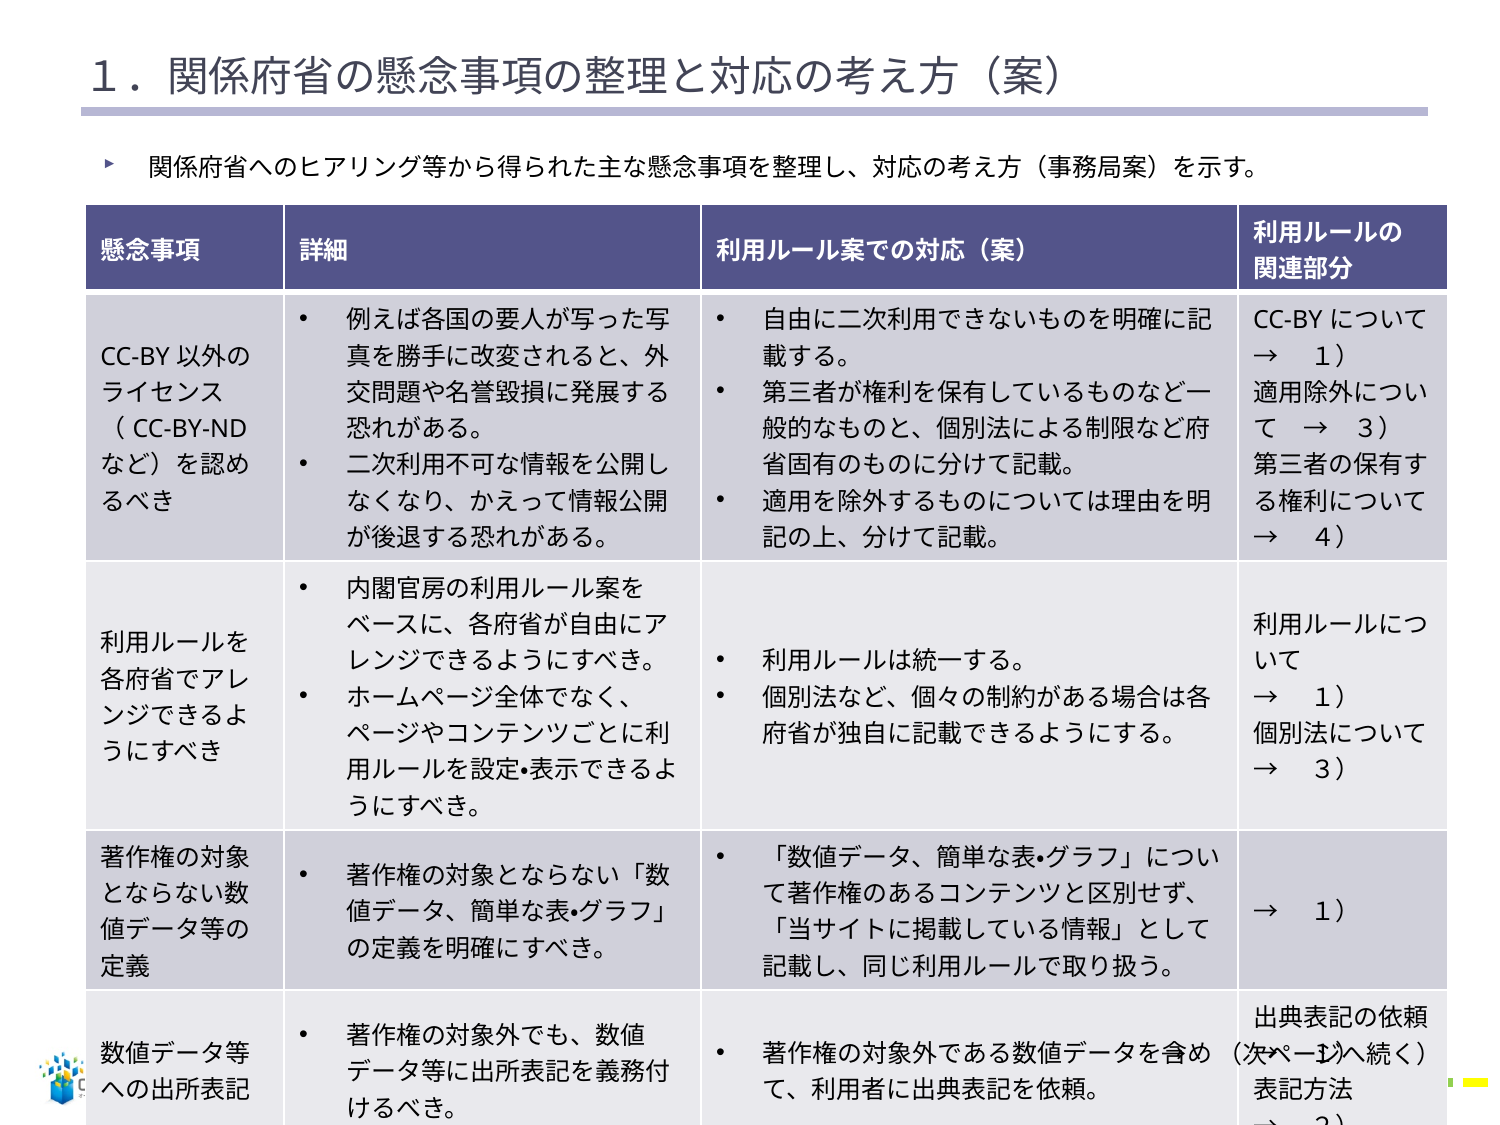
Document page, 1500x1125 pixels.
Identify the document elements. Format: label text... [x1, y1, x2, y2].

text_box 関係府省へのヒアリング等から得られた主な懸念事項を整理し、対応の考え方（事務局案）を示す。 [88, 143, 1425, 211]
table_cell 著作権の対象外である数値データを含めて、利用者に出典表記を依頼。 [702, 991, 1237, 1125]
table_cell 「数値データ、簡単な表・グラフ」について著作権のあるコンテンツと区別せず、「当サイトに掲載している情報」として記載し、同じ利用ルールで取り扱う。 [702, 831, 1237, 989]
table_cell 著作権の対象とならない数値データ等の定義 [86, 831, 283, 989]
table_header 利用ルール案での対応（案） [702, 211, 1237, 289]
table_cell CC-BYについて → １） 適用除外について → ３） 第三者の保有する権利について → ４） [1239, 295, 1447, 560]
table_cell CC-BY以外のライセンス（CC-BY-NDなど）を認めるべき [86, 295, 283, 560]
table_header 懸念事項 [86, 205, 283, 289]
picture [0, 1035, 85, 1125]
table_cell 利用ルールは統一する。 個別法など、個々の制約がある場合は各府省が独自に記載できるようにする。 [702, 562, 1237, 829]
table_cell → １） [1239, 831, 1447, 989]
table_cell 出典表記の依頼 → １） 表記方法 → ２） [1239, 991, 1447, 1030]
table_cell 数値データ等への出所表記 [86, 991, 283, 1125]
table_cell 利用ルールを各府省でアレンジできるようにすべき [86, 562, 283, 829]
text_box １．関係府省の懸念事項の整理と対応の考え方（案） [68, 0, 1419, 108]
table_header 詳細 [285, 211, 700, 289]
table_cell 出典表記の依頼 → １） 表記方法 → ２） [1239, 1076, 1447, 1125]
table_header 利用ルールの 関連部分 [1239, 205, 1447, 289]
table_cell 内閣官房の利用ルール案をベースに、各府省が自由にアレンジできるようにすべき。 ホームページ全体でなく、ページやコンテンツごとに利用ルールを設定・表示できるようにすべき。 [285, 562, 700, 829]
table_cell 例えば各国の要人が写った写真を勝手に改変されると、外交問題や名誉毀損に発展する恐れがある。 二次利用不可な情報を公開しなくなり、かえって情報公開が後退する恐れがある。 [285, 295, 700, 560]
table_cell 著作権の対象とならない「数値データ、簡単な表・グラフ」の定義を明確にすべき。 [285, 831, 700, 989]
text_box → （次ページへ続く） [1146, 1030, 1457, 1076]
table_cell 自由に二次利用できないものを明確に記載する。 第三者が権利を保有しているものなど一般的なものと、個別法による制限など府省固有のものに分けて記載。 適用を除外するものについては理由を明記の上、分けて記載。 [702, 295, 1237, 560]
table_cell 著作権の対象外でも、数値データ等に出所表記を義務付けるべき。 [285, 991, 700, 1125]
table_cell 利用ルールについて → １） 個別法について → ３） [1239, 562, 1447, 829]
